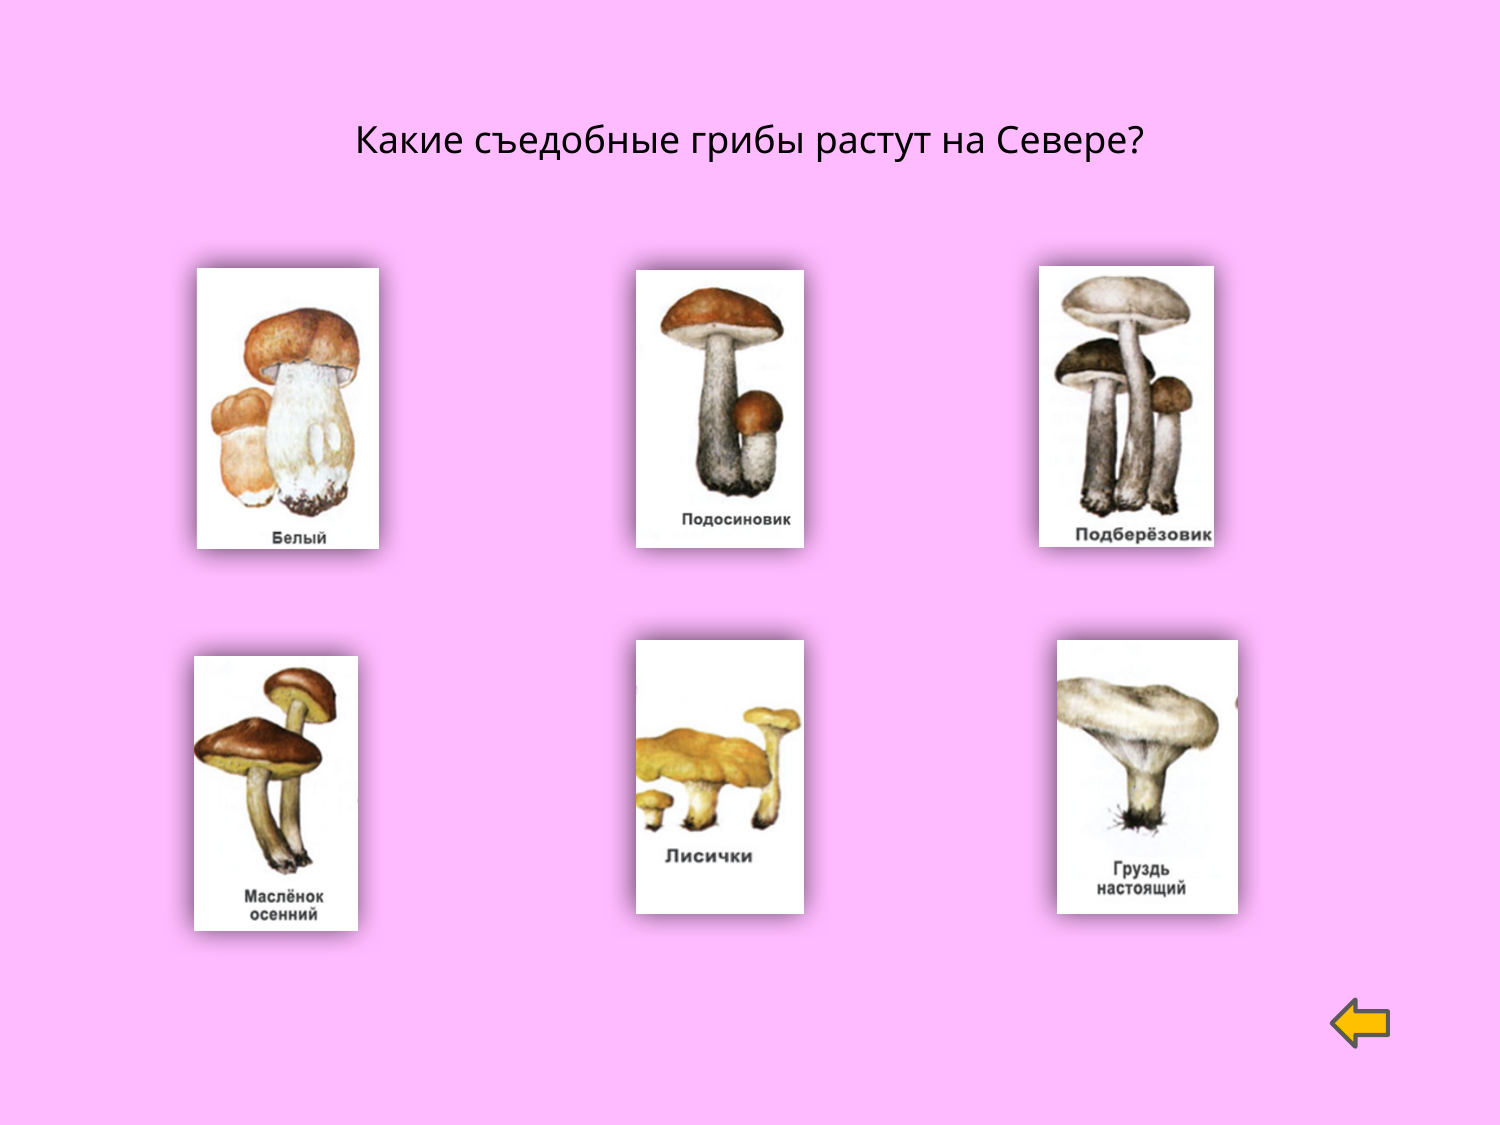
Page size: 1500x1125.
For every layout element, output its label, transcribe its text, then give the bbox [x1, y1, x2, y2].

picture [194, 656, 358, 931]
text_box [1329, 997, 1390, 1049]
title Какие съедобные грибы растут на Севере? [75, 45, 1425, 233]
picture [635, 639, 804, 914]
picture [1039, 266, 1215, 547]
picture [173, 267, 379, 550]
picture [636, 269, 804, 548]
picture [1056, 639, 1238, 914]
